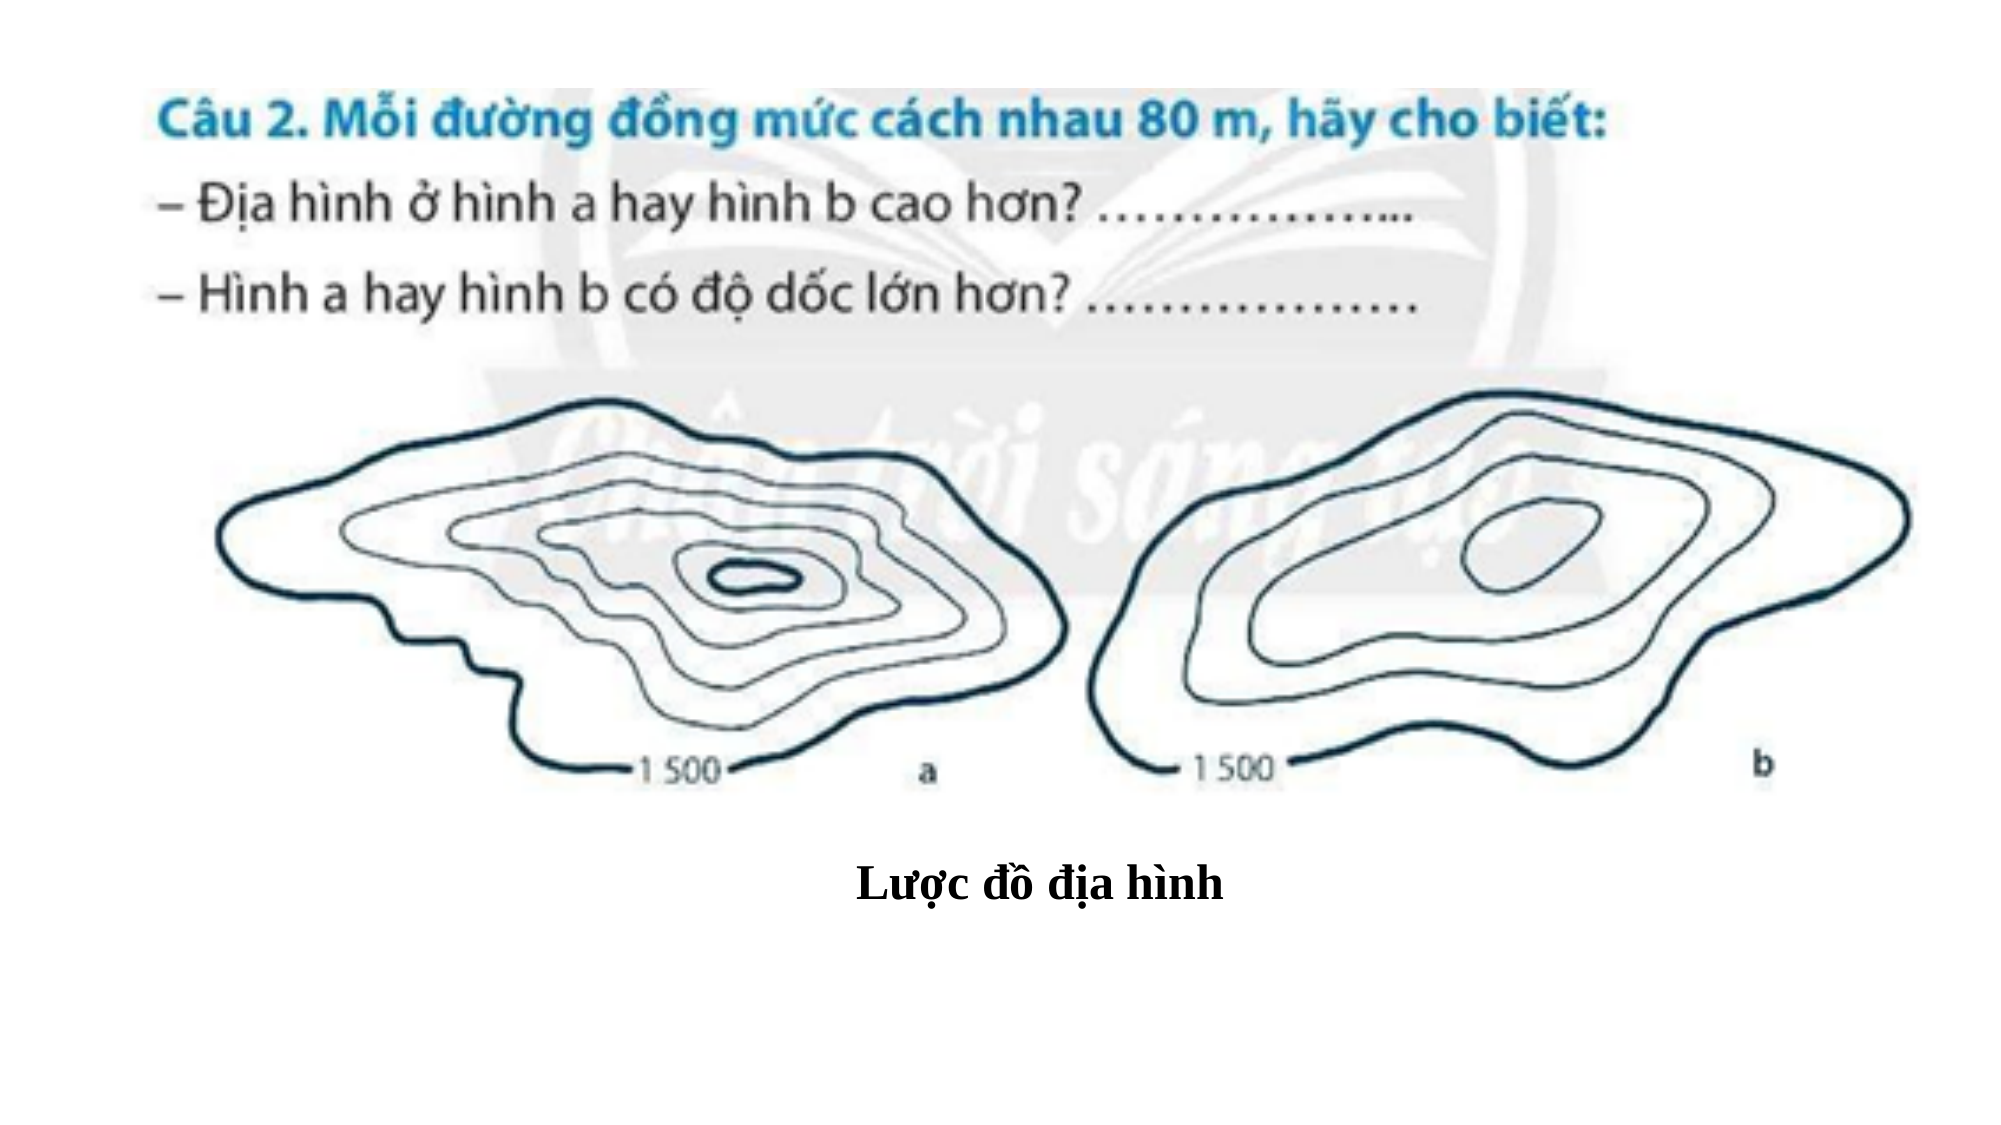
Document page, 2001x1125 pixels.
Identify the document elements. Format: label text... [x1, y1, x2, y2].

picture [135, 88, 1932, 842]
text_box Lược đồ địa hình [841, 842, 1342, 917]
